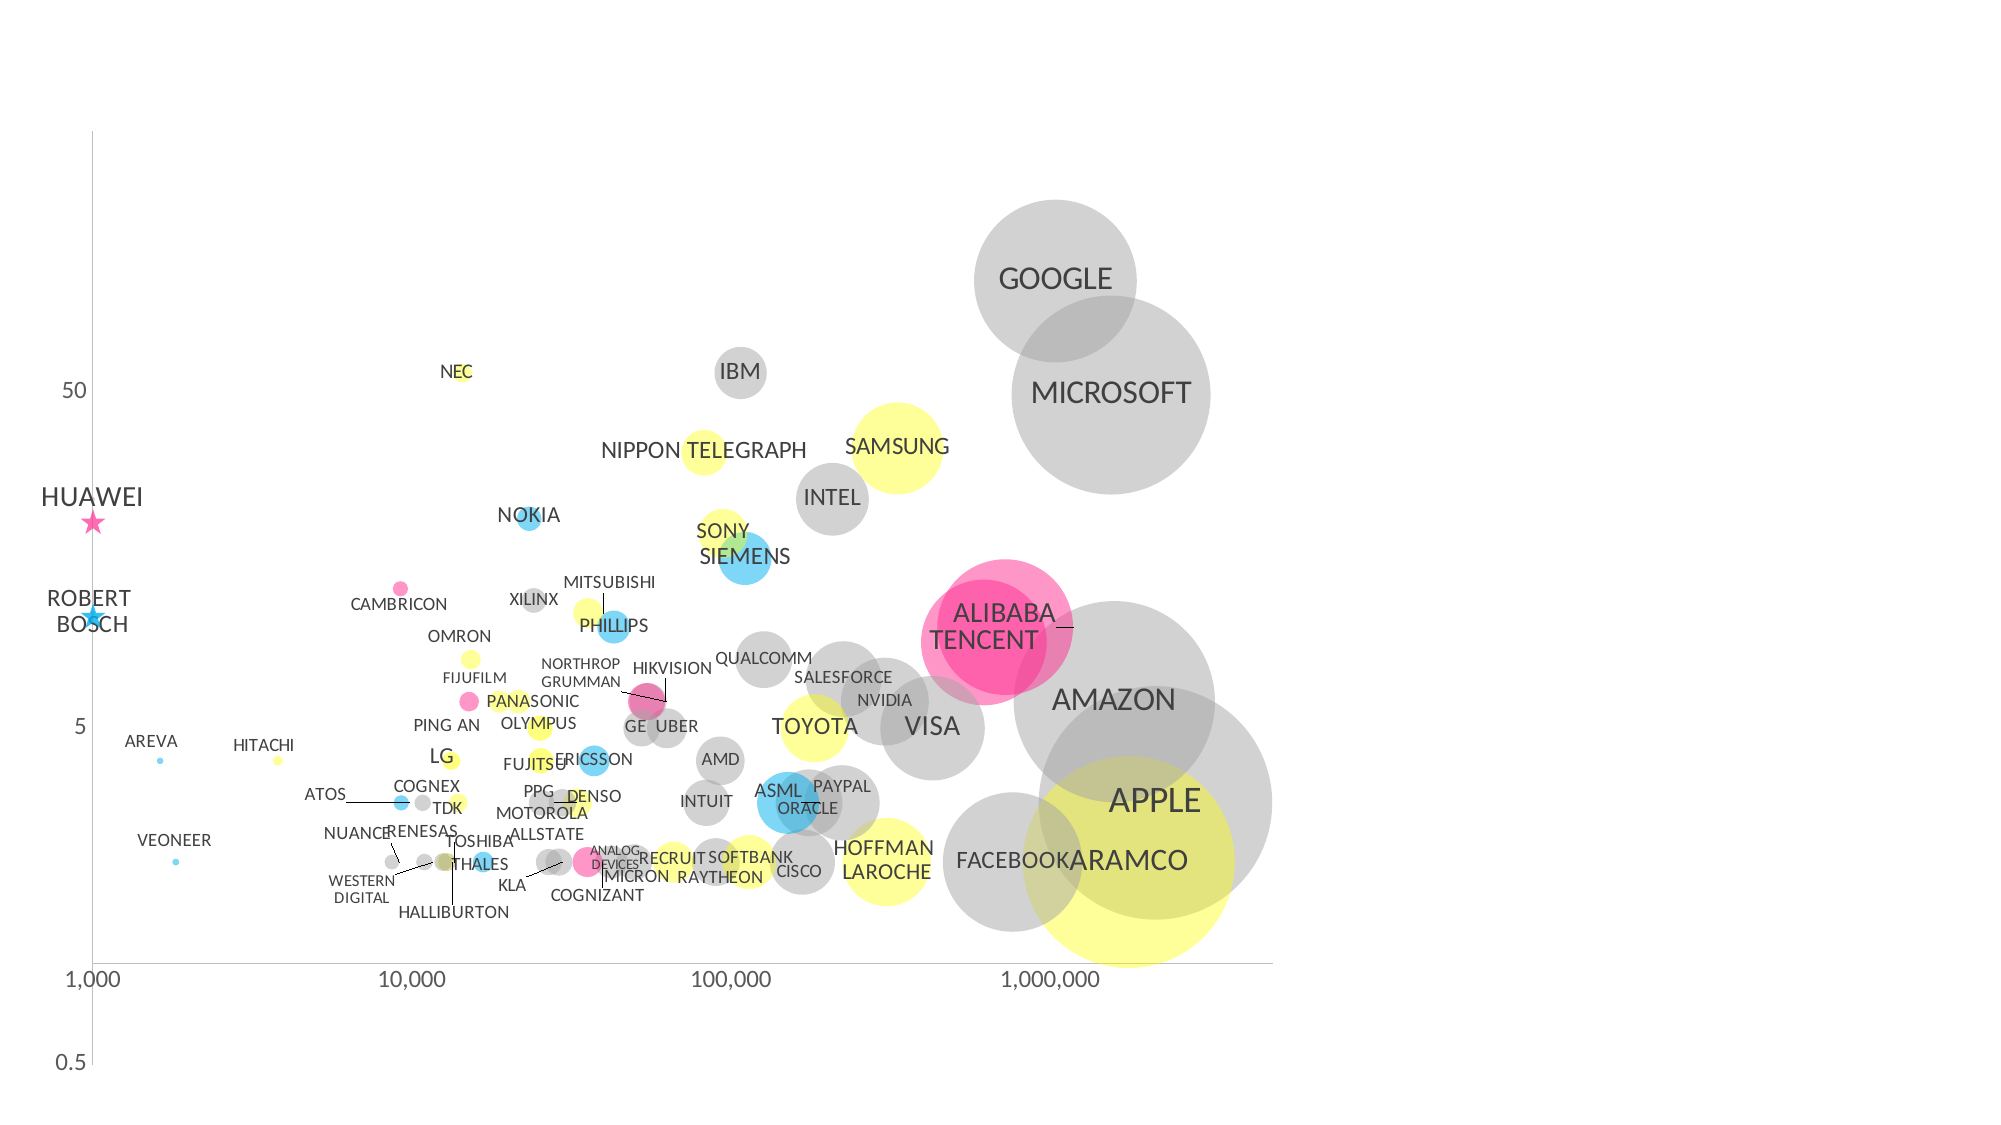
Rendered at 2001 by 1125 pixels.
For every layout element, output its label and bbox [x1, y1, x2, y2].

chart [17, 116, 1341, 1099]
